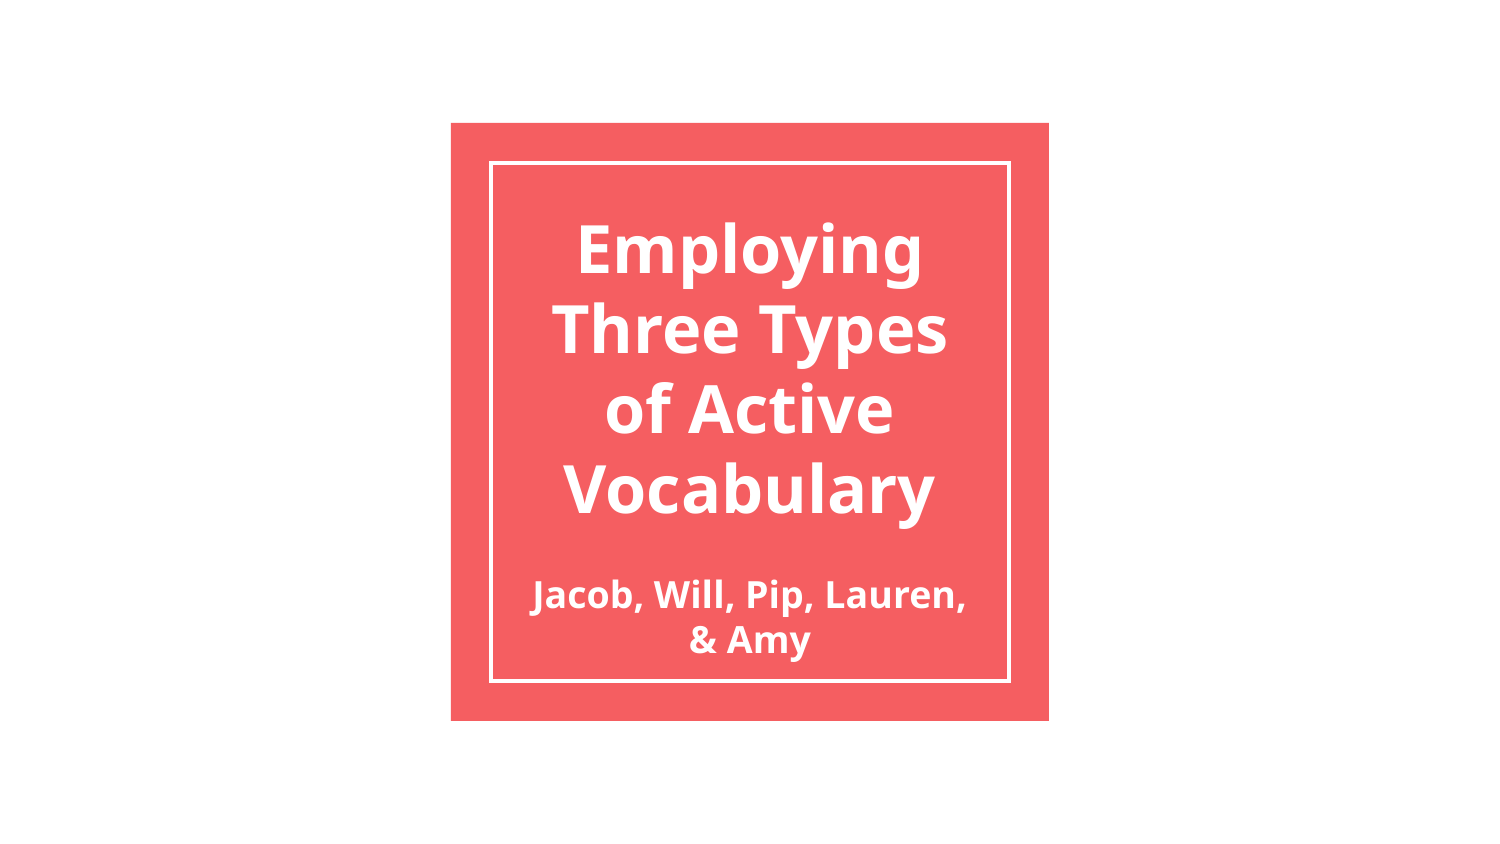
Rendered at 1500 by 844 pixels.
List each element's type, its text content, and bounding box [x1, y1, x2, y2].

subtitle Jacob, Will, Pip, Lauren, & Amy [507, 561, 993, 677]
title Employing Three Types of Active Vocabulary [507, 173, 993, 561]
